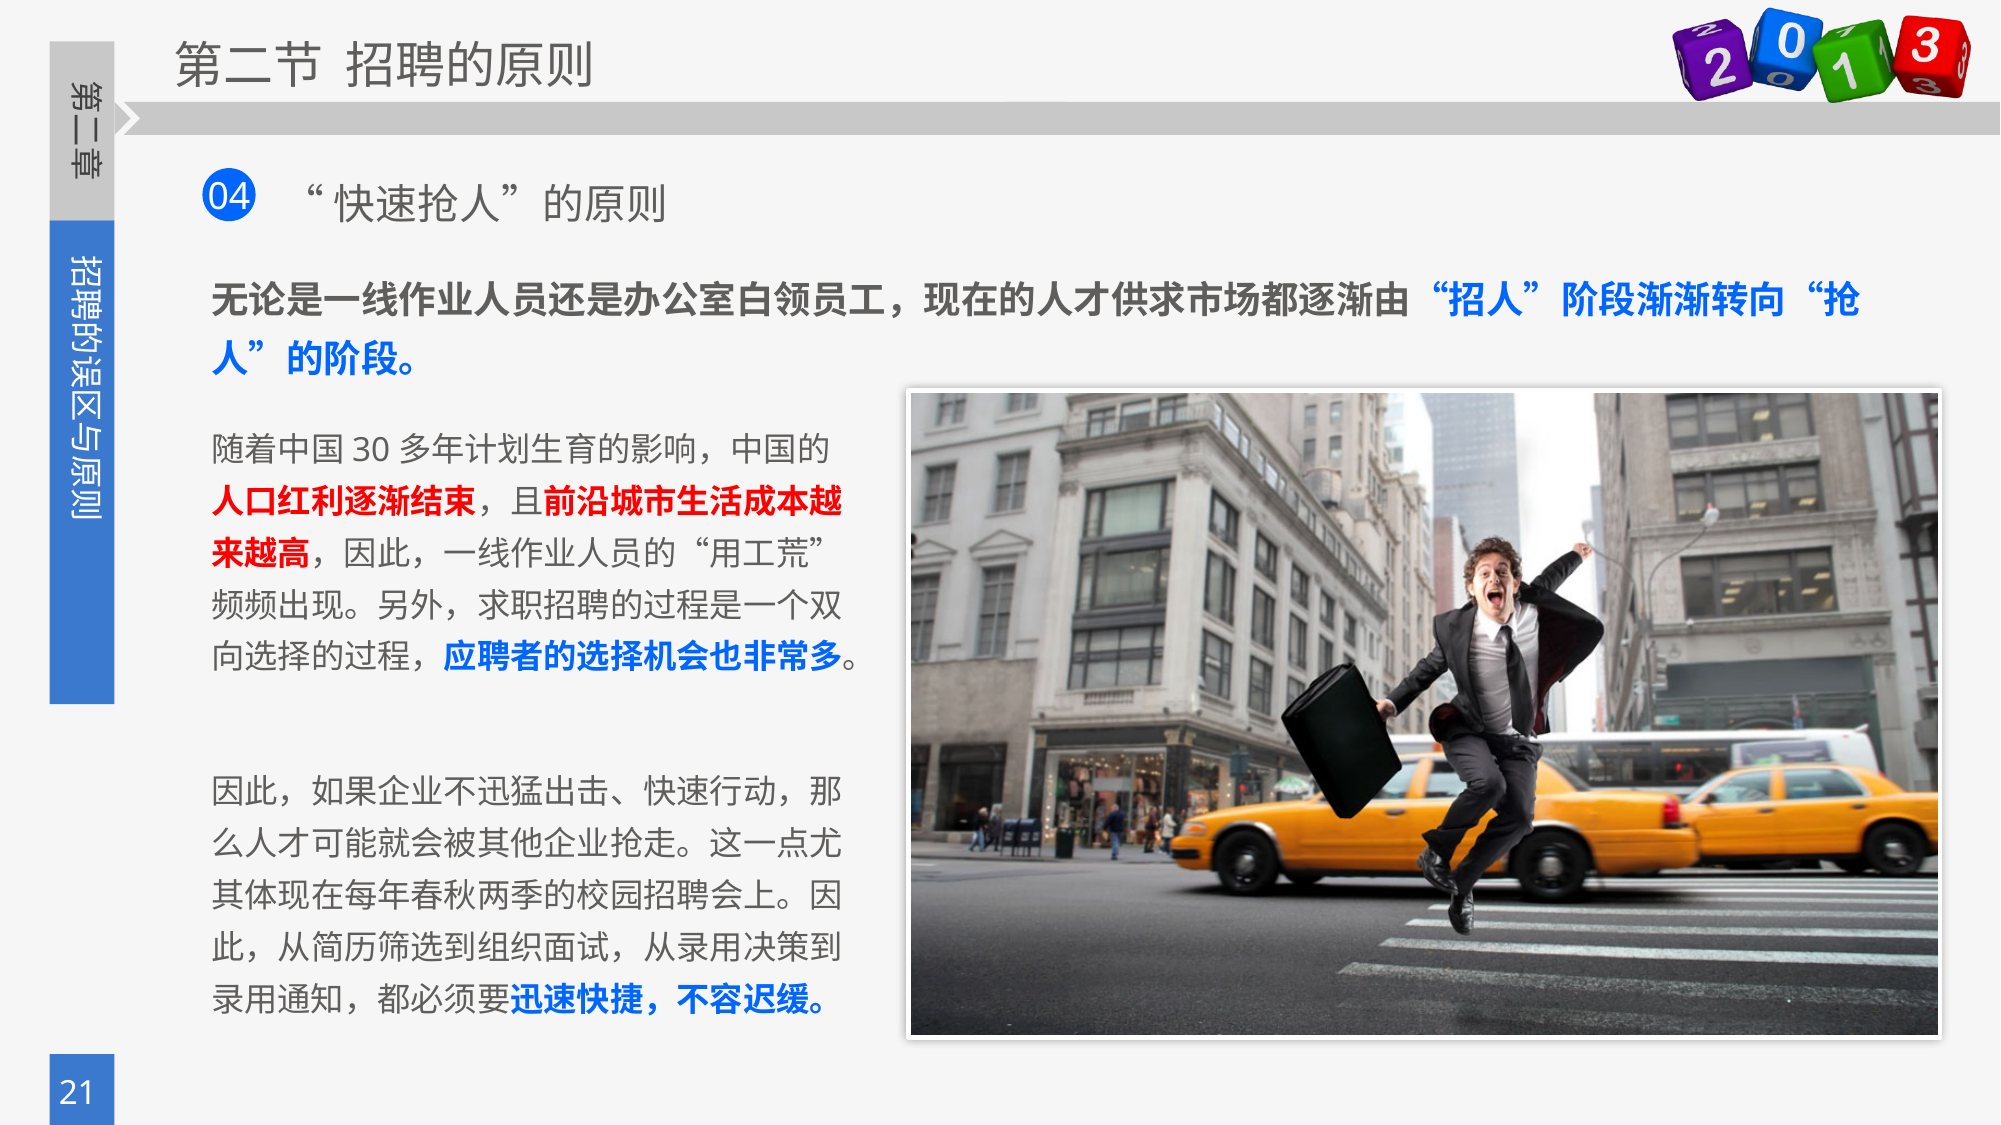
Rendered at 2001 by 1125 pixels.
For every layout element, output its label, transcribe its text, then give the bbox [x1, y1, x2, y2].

text_box “快速抢人”的原则 [267, 160, 1063, 236]
text_box 无论是一线作业人员还是办公室白领员工，现在的人才供求市场都逐渐由“招人”阶段渐渐转向“抢人”的阶段。 [196, 255, 1938, 387]
text_box 随着中国30多年计划生育的影响，中国的人口红利逐渐结束，且前沿城市生活成本越来越高，因此，一线作业人员的“用工荒”频频出现。另外，求职招聘的过程是一个双向选择的过程，应聘者的选择机会也非常多。 [196, 408, 870, 683]
picture [1672, 7, 1971, 103]
text_box 因此，如果企业不迅猛出击、快速行动，那么人才可能就会被其他企业抢走。这一点尤其体现在每年春秋两季的校园招聘会上。因此，从简历筛选到组织面试，从录用决策到录用通知，都必须要迅速快捷，不容迟缓。 [196, 751, 870, 1026]
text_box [193, 164, 264, 226]
picture [910, 392, 1938, 1036]
